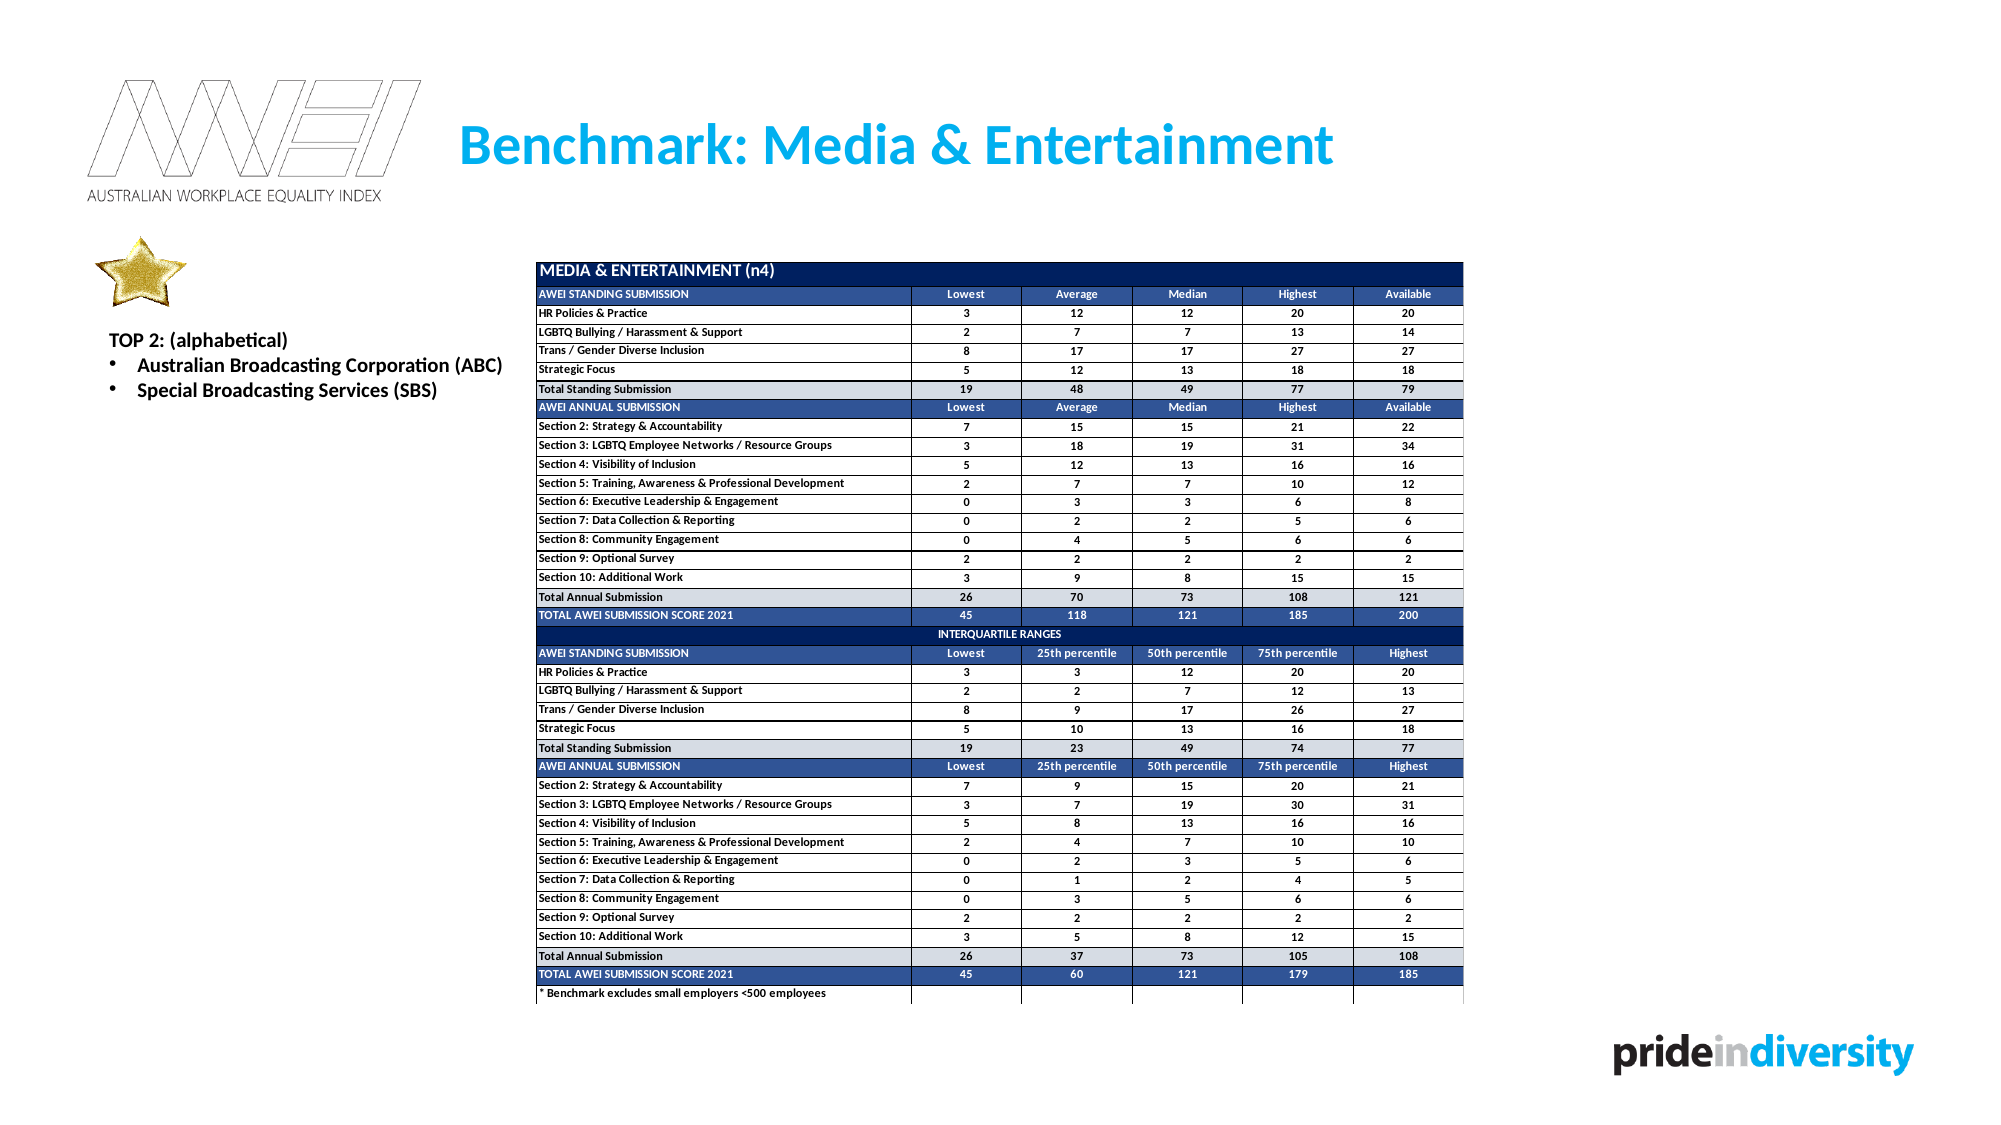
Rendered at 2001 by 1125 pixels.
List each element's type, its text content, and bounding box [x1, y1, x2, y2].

picture [86, 78, 422, 204]
picture [1900, 1049, 1914, 1076]
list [535, 262, 1465, 1006]
picture [1758, 1050, 1765, 1061]
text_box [94, 235, 537, 436]
title Benchmark: Media & Entertainment [444, 47, 1914, 235]
picture [1614, 1034, 1914, 1076]
